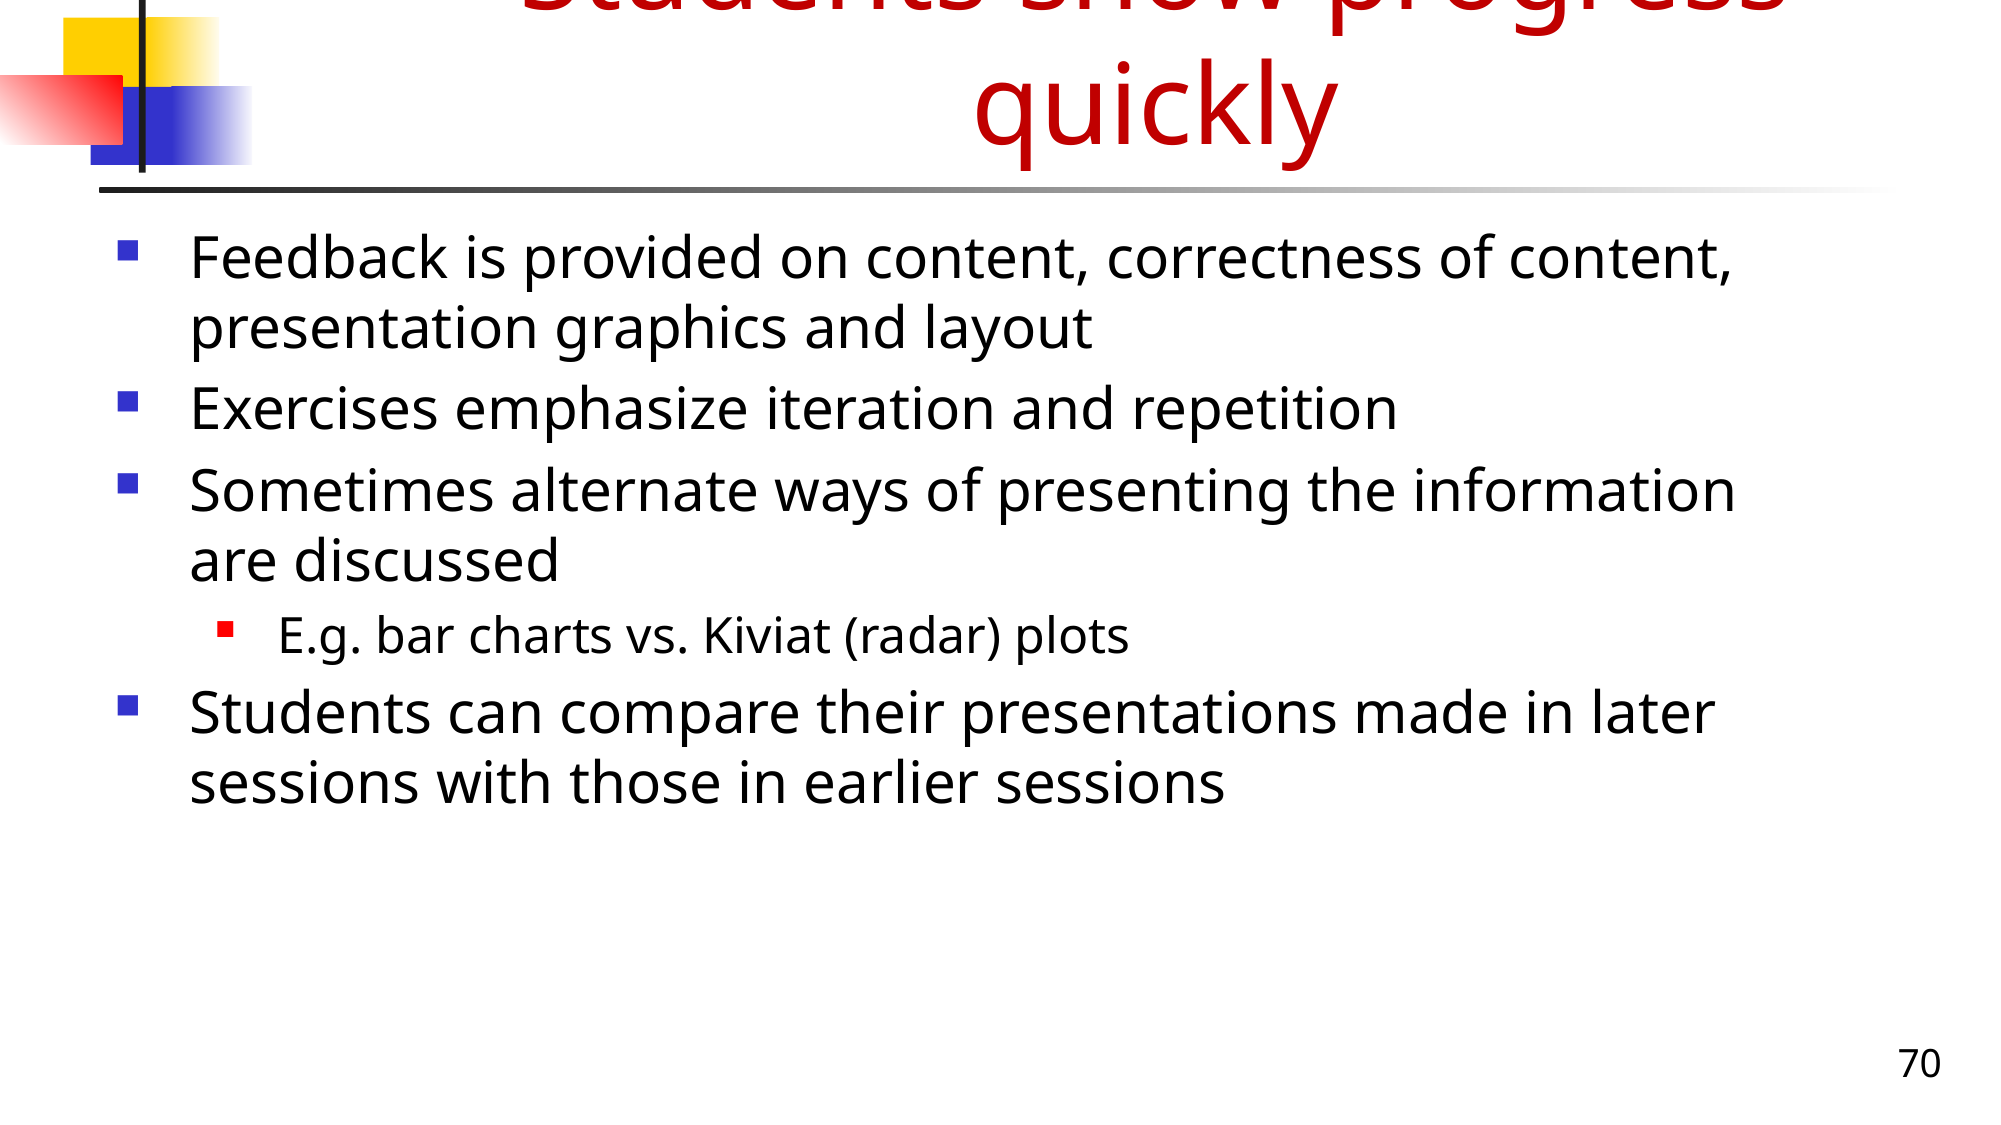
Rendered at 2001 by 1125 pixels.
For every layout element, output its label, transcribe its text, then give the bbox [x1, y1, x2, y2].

slide_number 70 [1540, 1023, 1958, 1100]
list Feedback is provided on content, correctness of content, presentation graphics and layout Exercises emphasize iteration and repetition Sometimes alternate ways of presenting the information are discussed E.g. bar charts vs. Kiviat (radar) plots Students can compare their presentations made in later sessions with those in earlier sessions [99, 212, 1755, 888]
title Students show progress quickly [310, 37, 2000, 176]
